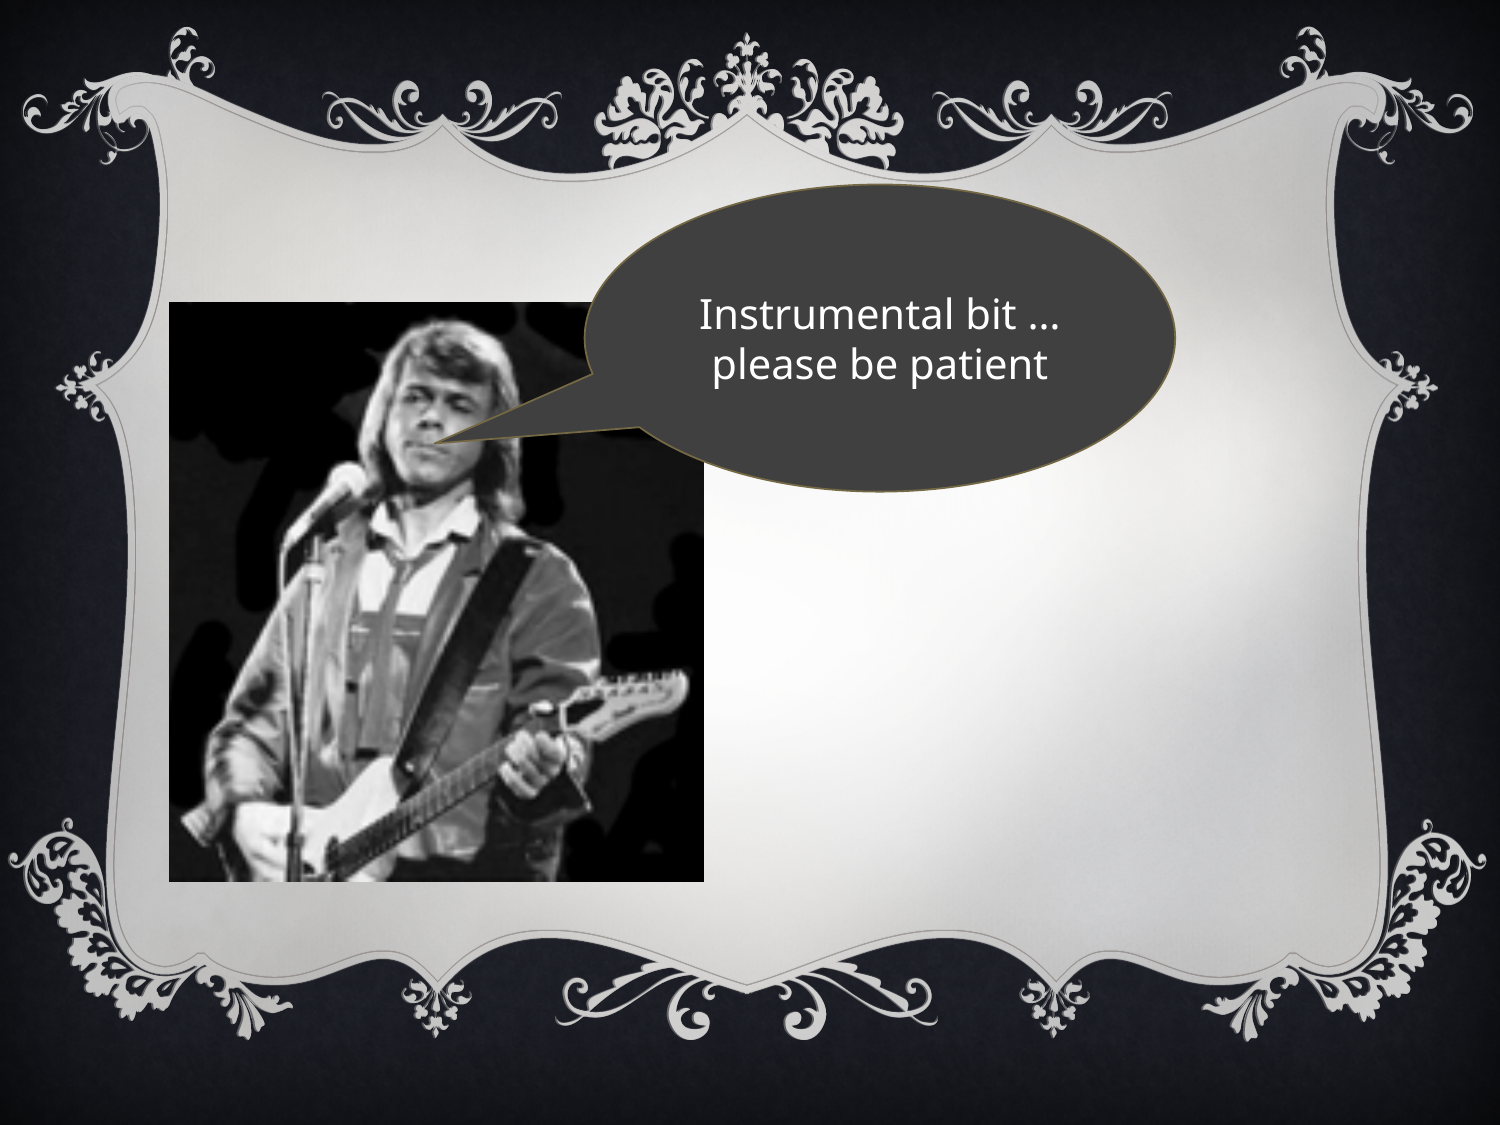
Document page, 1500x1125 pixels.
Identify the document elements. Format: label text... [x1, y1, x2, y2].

picture [0, 0, 1500, 1125]
text_box Instrumental bit … please be patient [591, 183, 1177, 493]
